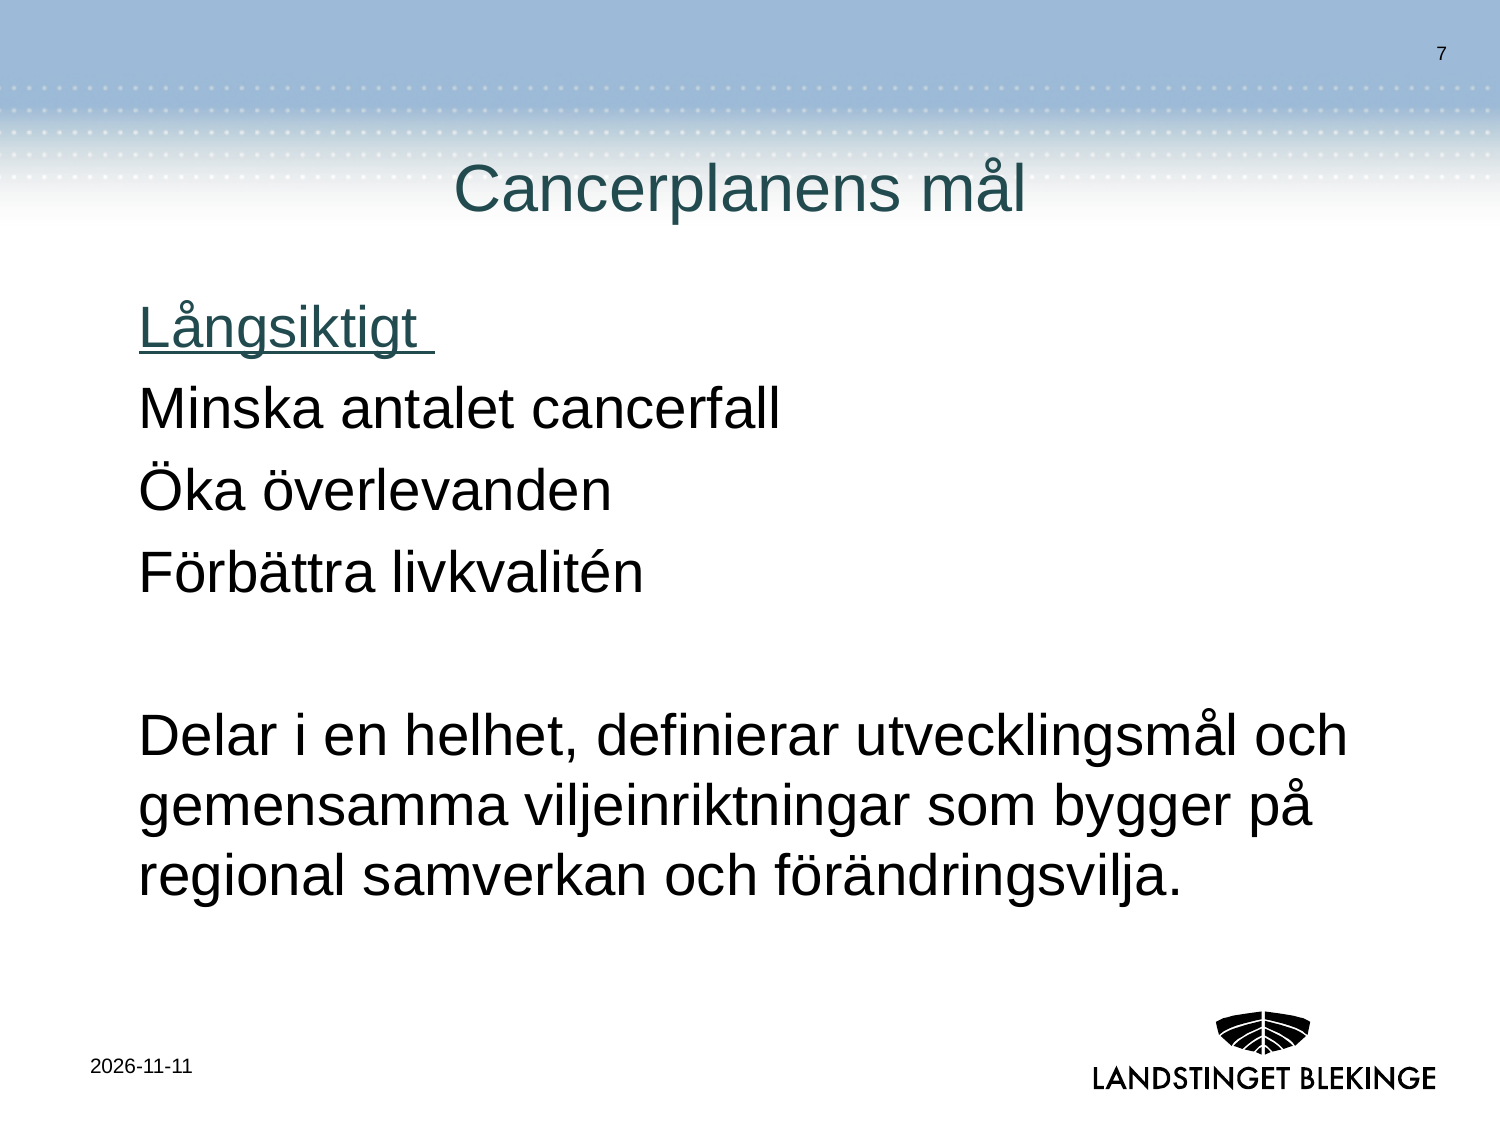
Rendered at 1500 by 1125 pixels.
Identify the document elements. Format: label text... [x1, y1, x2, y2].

picture [0, 0, 1500, 232]
list Cancerplanens mål Långsiktigt Minska antalet cancerfall Öka överlevanden Förbättra livkvalitén Delar i en helhet, definierar utvecklingsmål och gemensamma viljeinriktningar som bygger på regional samverkan och förändringsvilja. [123, 137, 1376, 1024]
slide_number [75, 1044, 388, 1108]
